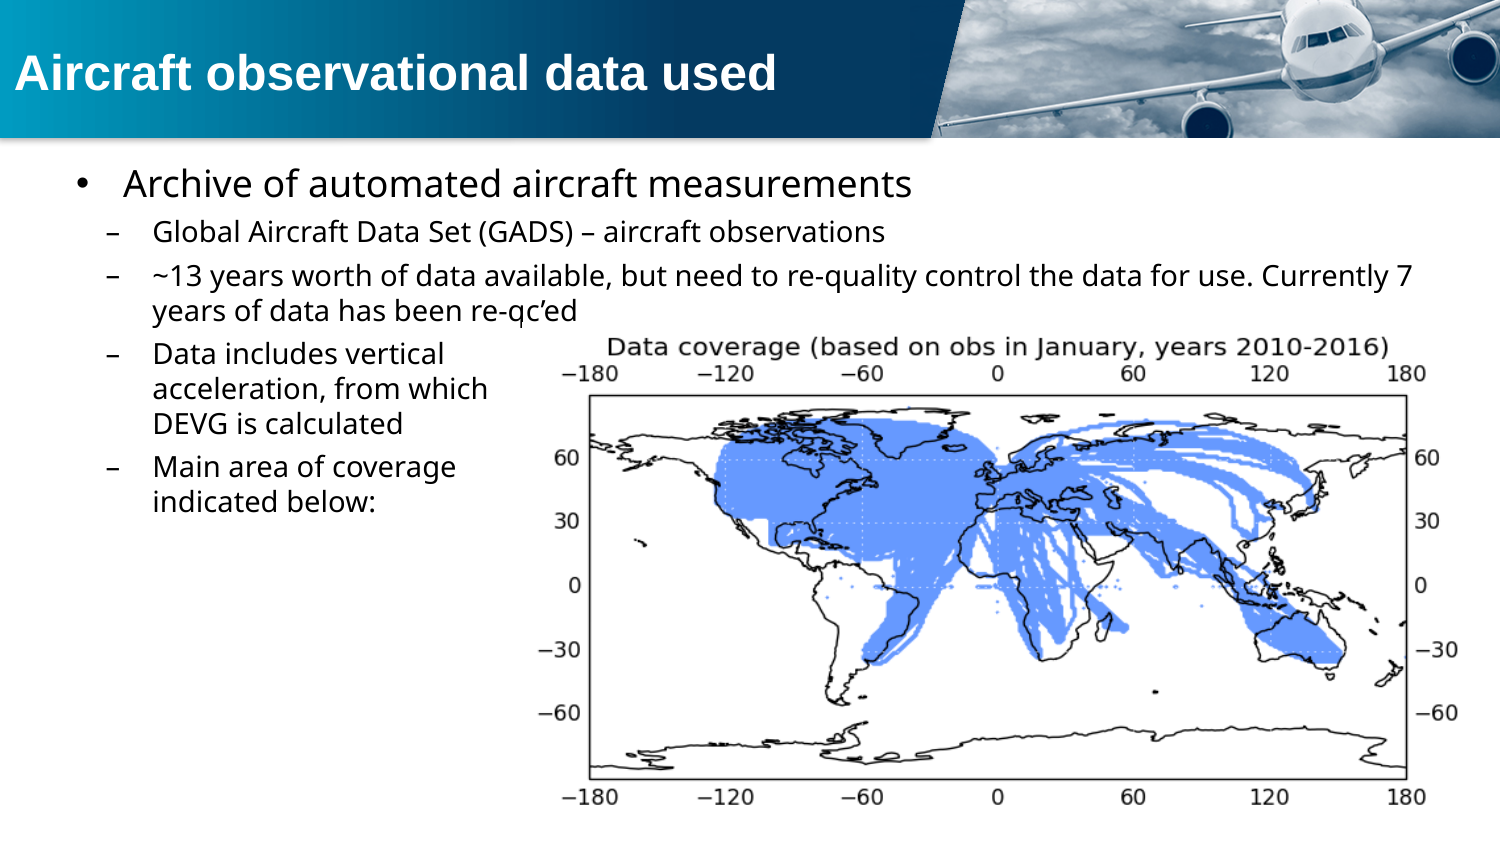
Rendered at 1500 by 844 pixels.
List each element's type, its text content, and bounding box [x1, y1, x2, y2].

title Aircraft observational data used [0, 0, 1500, 141]
picture [522, 322, 1468, 822]
list Archive of automated aircraft measurements Global Aircraft Data Set (GADS) – aircraft observations ~13 years worth of data available, but need to re-quality control the data for use. Currently 7 years of data has been re-qc’ed Data includes vertical acceleration, from which DEVG is calculated Main area of coverage indicated below: [76, 160, 1442, 802]
